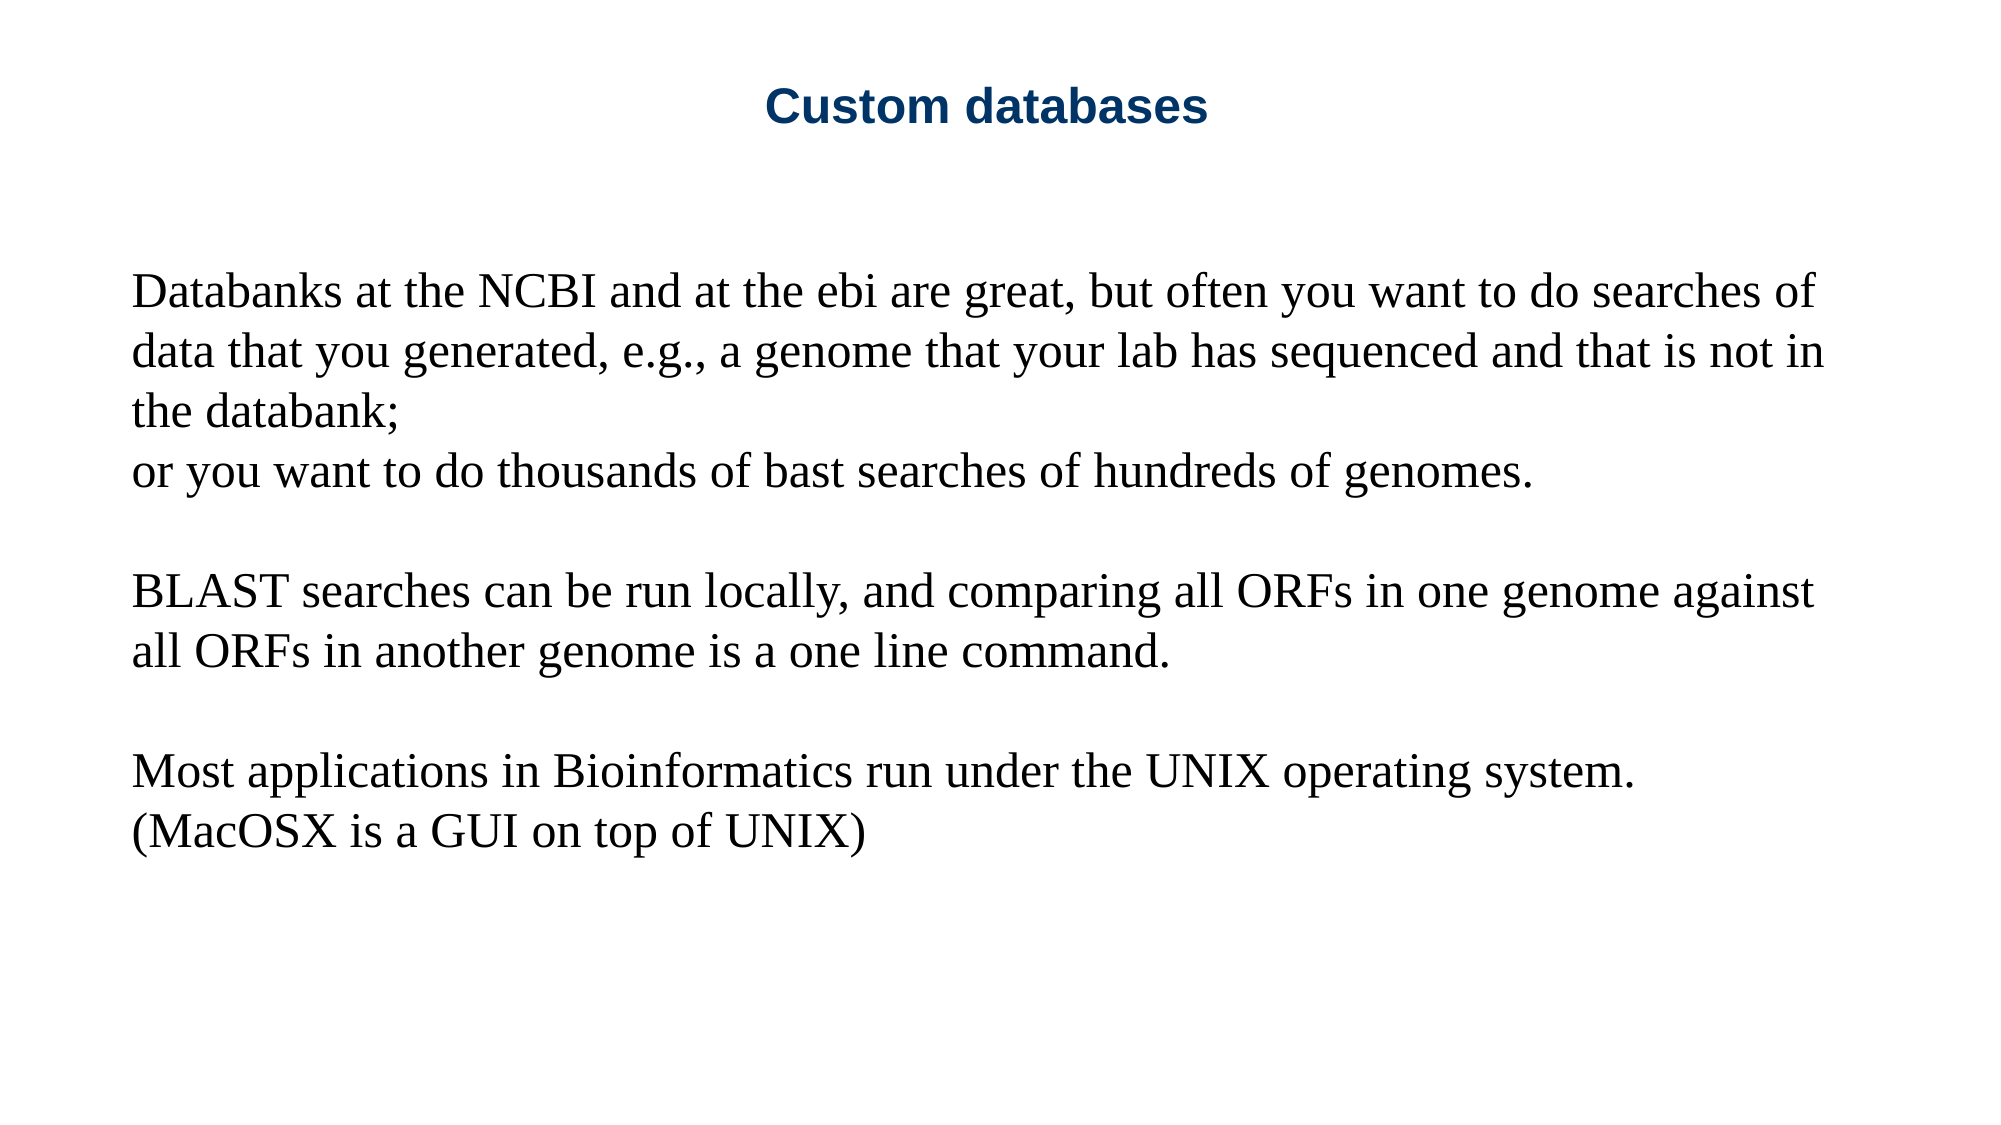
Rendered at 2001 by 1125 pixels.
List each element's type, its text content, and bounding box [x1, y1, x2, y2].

text_box Custom databases [420, 51, 1554, 156]
text_box Databanks at the NCBI and at the ebi are great, but often you want to do searches of data that you generated, e.g., a genome that your lab has sequenced and that is not in the databank; or you want to do thousands of bast searches of hundreds of genomes. BLAST searches can be run locally, and comparing all ORFs in one genome against all ORFs in another genome is a one line command. Most applications in Bioinformatics run under the UNIX operating system. (MacOSX is a GUI on top of UNIX) [116, 250, 1857, 910]
